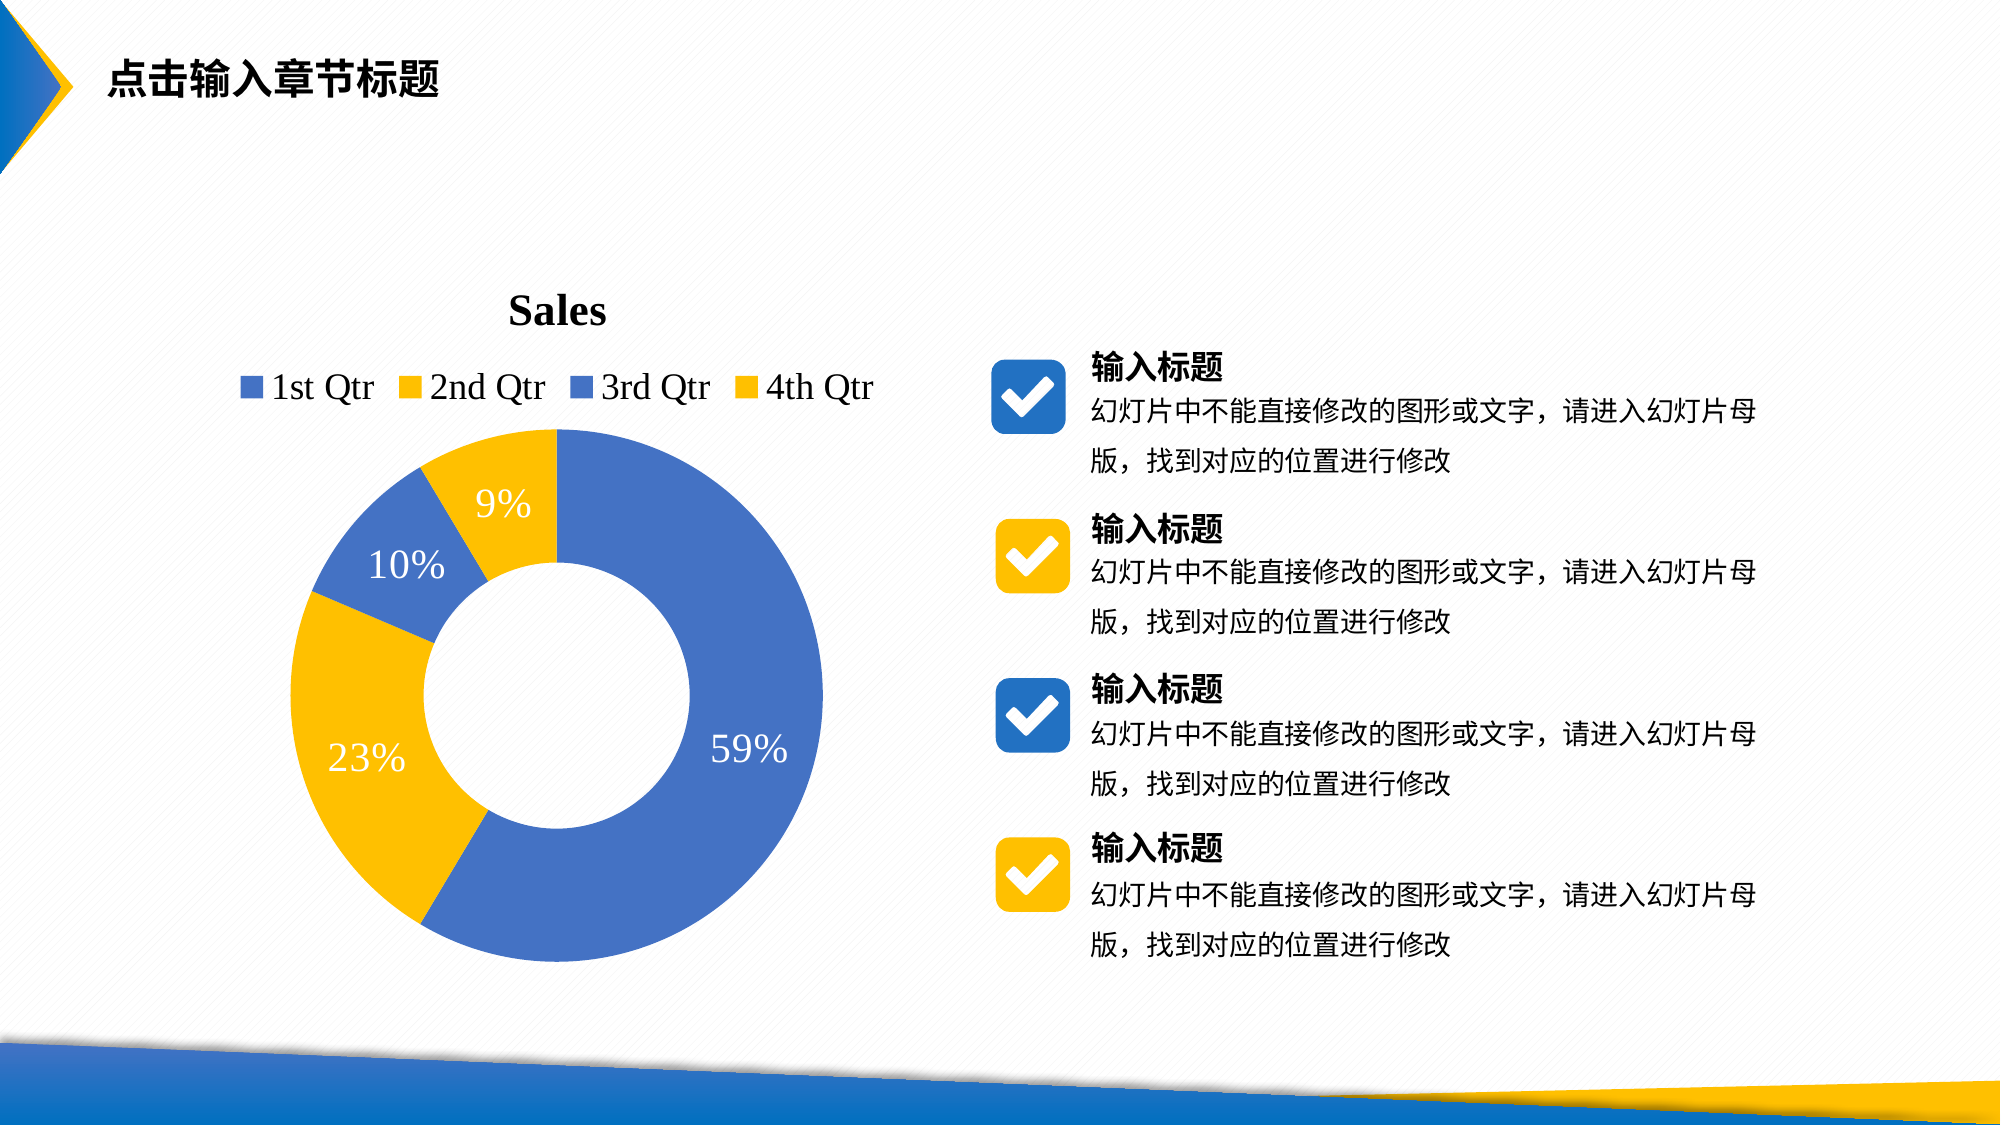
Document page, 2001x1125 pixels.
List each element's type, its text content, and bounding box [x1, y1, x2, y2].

text_box [1041, 837, 1071, 912]
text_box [1090, 807, 1758, 963]
text_box [1041, 359, 1066, 434]
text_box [1090, 647, 1758, 801]
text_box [1090, 487, 1758, 640]
list 点击输入章节标题 [91, 35, 742, 127]
text_box [1041, 678, 1071, 753]
chart [73, 248, 1041, 977]
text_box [1090, 326, 1758, 478]
text_box [1041, 518, 1071, 594]
